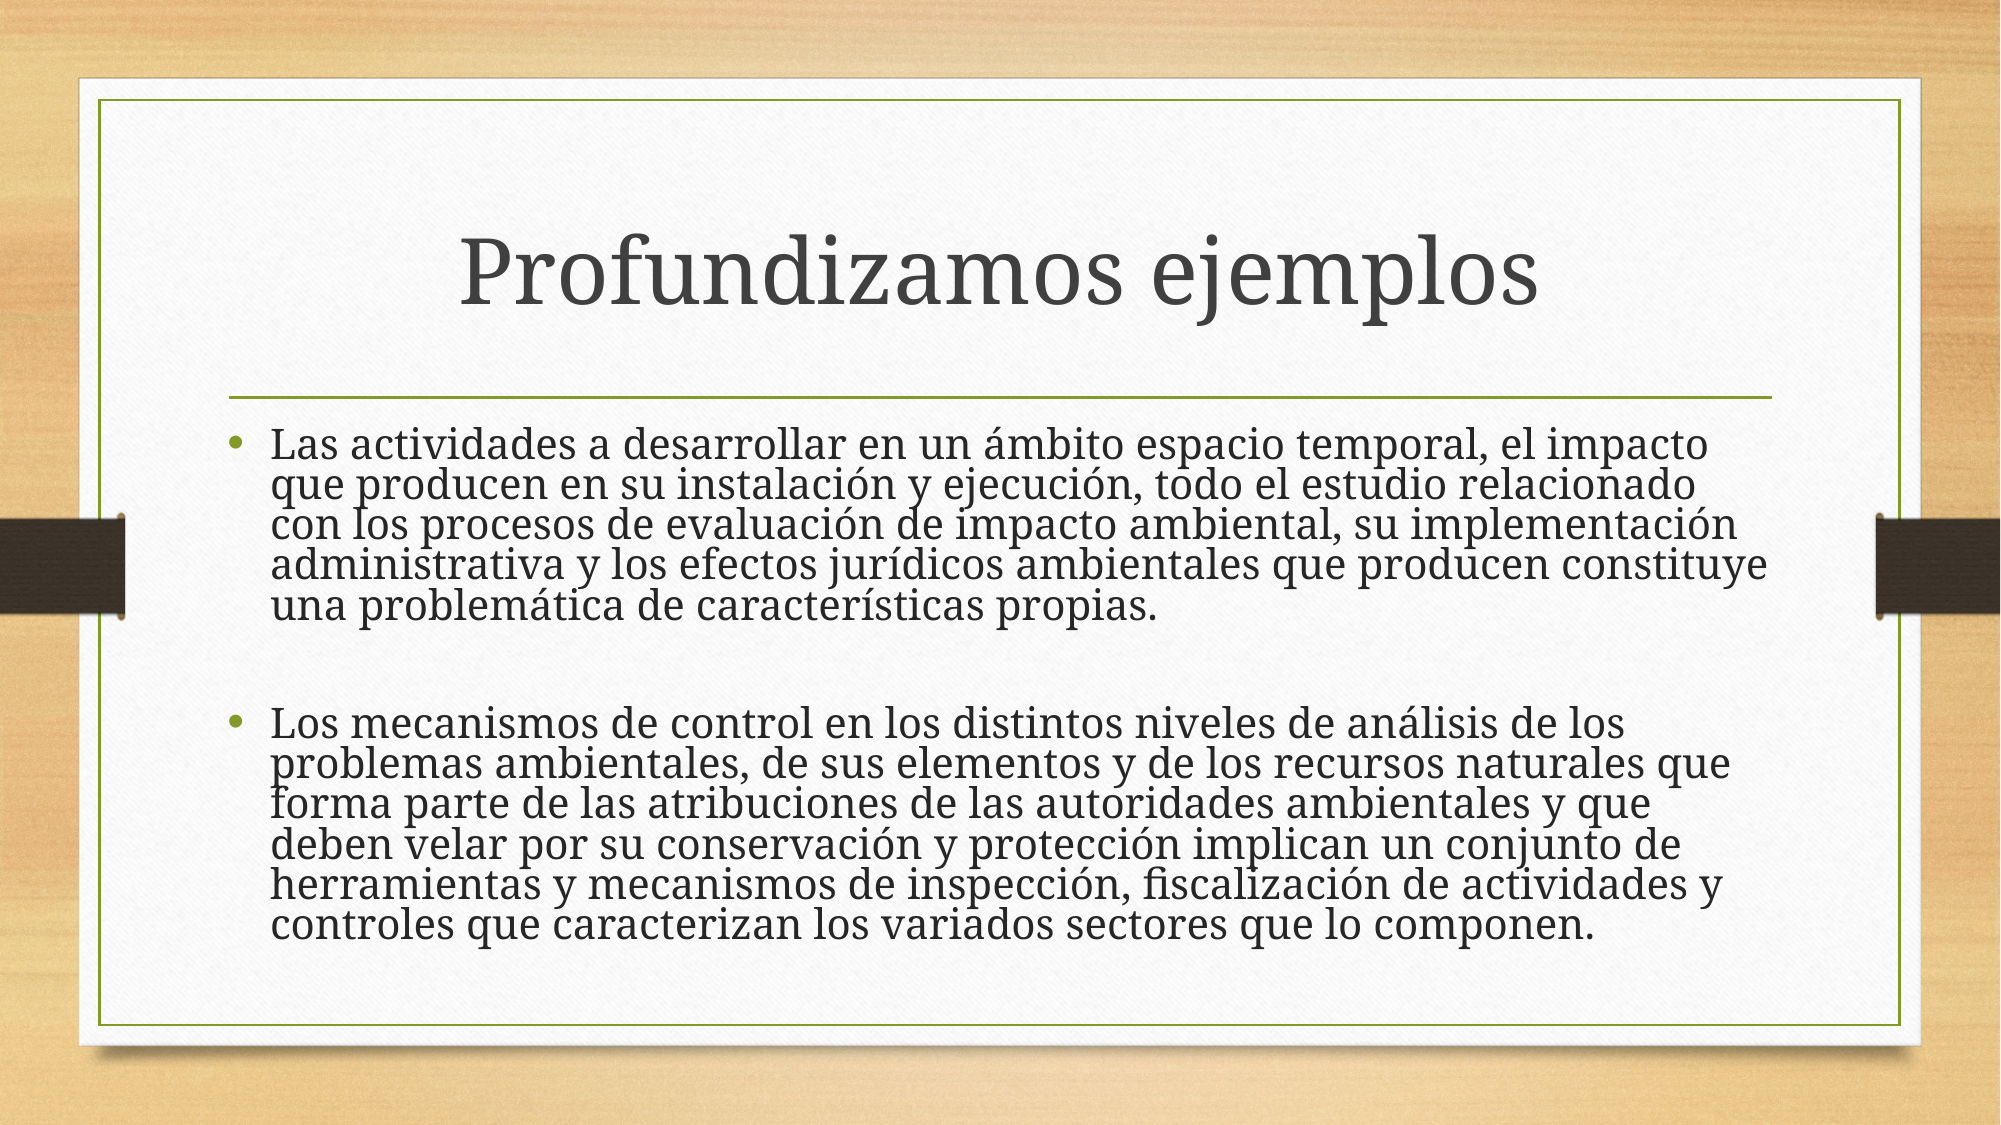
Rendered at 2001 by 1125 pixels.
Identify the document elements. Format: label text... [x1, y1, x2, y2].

title Profundizamos ejemplos [212, 161, 1788, 375]
list Las actividades a desarrollar en un ámbito espacio temporal, el impacto que producen en su instalación y ejecución, todo el estudio relacionado con los procesos de evaluación de impacto ambiental, su implementación administrativa y los efectos jurídicos ambientales que producen constituye una problemática de características propias. Los mecanismos de control en los distintos niveles de análisis de los problemas ambientales, de sus elementos y de los recursos naturales que forma parte de las atribuciones de las autoridades ambientales y que deben velar por su conservación y protección implican un conjunto de herramientas y mecanismos de inspección, fiscalización de actividades y controles que caracterizan los variados sectores que lo componen. [212, 419, 1788, 964]
picture [0, 0, 2001, 1125]
